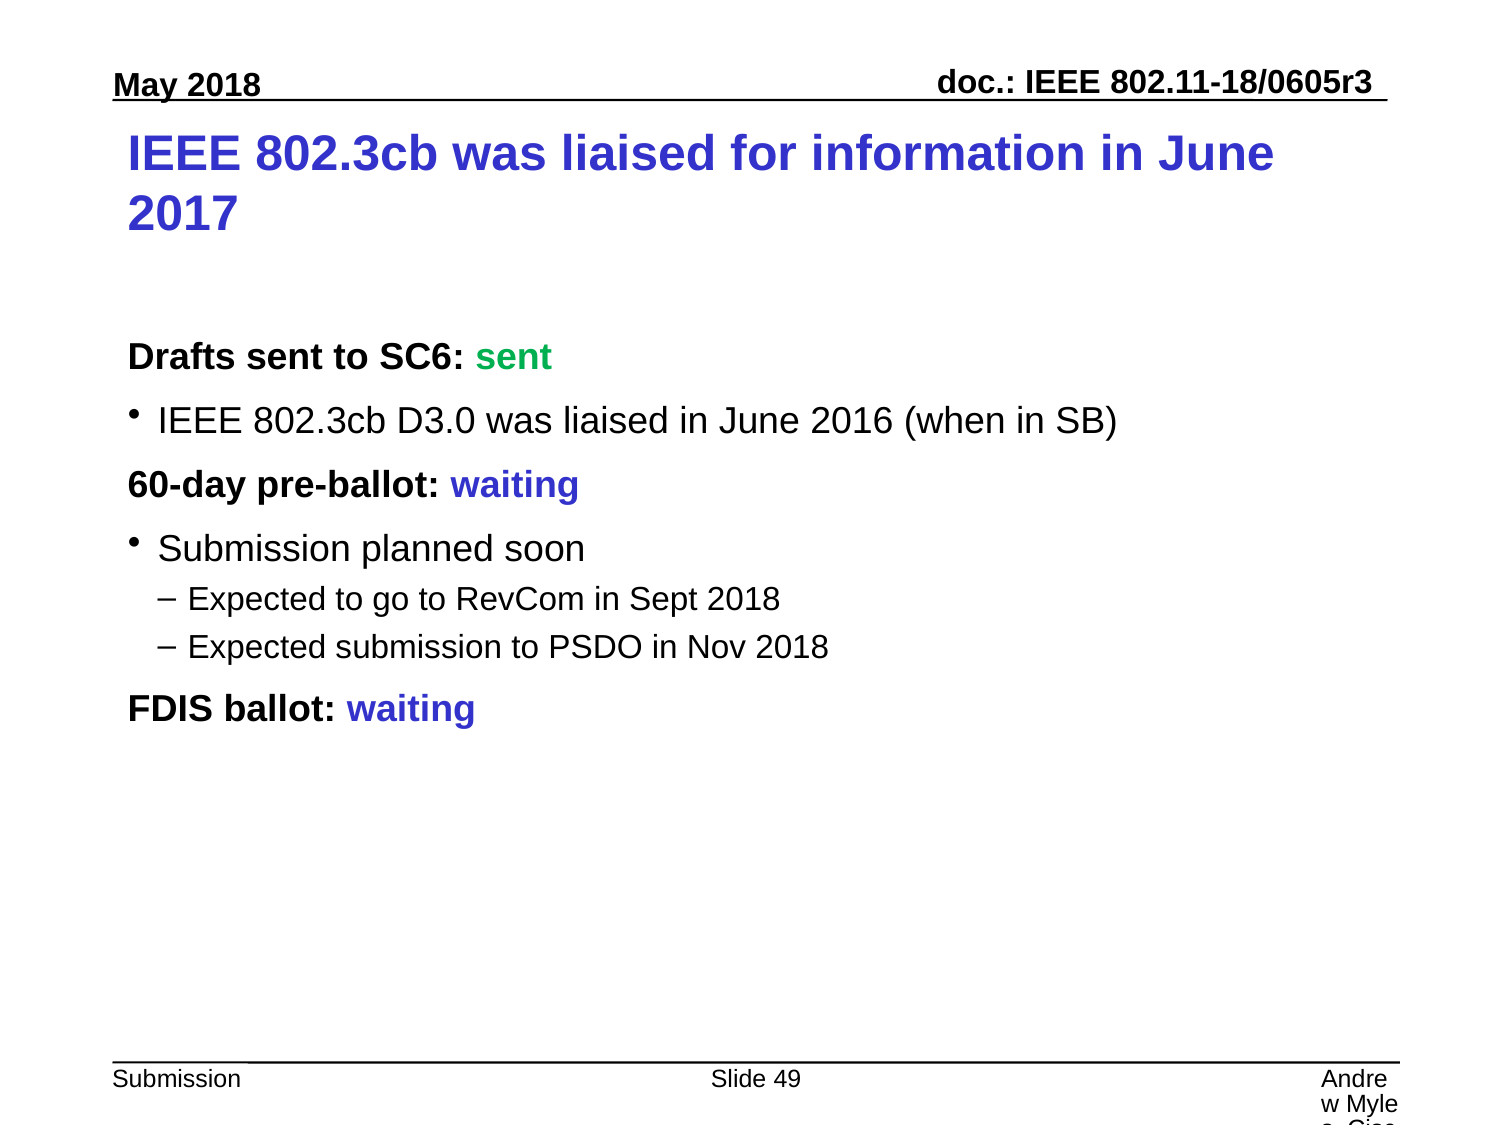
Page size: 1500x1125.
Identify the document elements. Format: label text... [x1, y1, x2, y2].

footer Andrew Myles, Cisco [1320, 1061, 1402, 1093]
slide_number Slide 49 [709, 1061, 803, 1093]
title IEEE 802.3cb was liaised for information in June 2017 [112, 112, 1388, 288]
list Drafts sent to SC6: sent IEEE 802.3cb D3.0 was liaised in June 2016 (when in SB) 60-day pre-ballot: waiting Submission planned soon Expected to go to RevCom in Sept 2018 Expected submission to PSDO in Nov 2018 FDIS ballot: waiting [112, 324, 1388, 1000]
